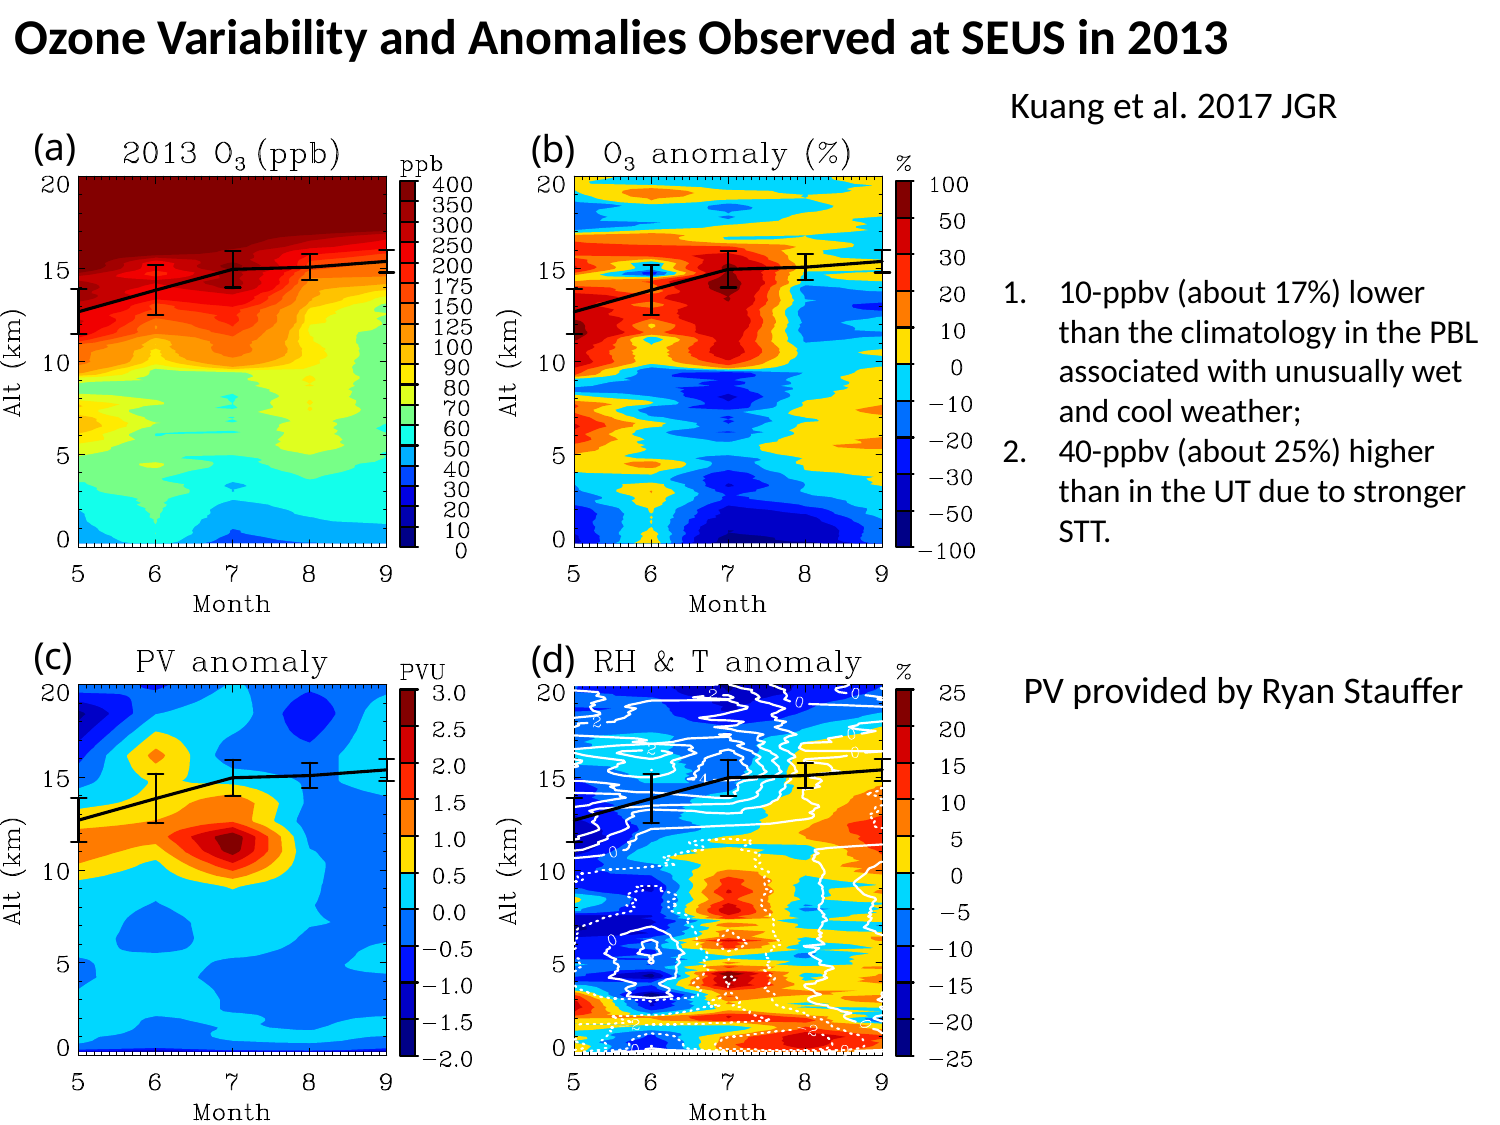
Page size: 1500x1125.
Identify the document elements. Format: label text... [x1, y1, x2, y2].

text_box 10-ppbv (about 17%) lower than the climatology in the PBL associated with unusually wet and cool weather; 40-ppbv (about 25%) higher than in the UT due to stronger STT. [987, 262, 1500, 557]
text_box Ozone Variability and Anomalies Observed at SEUS in 2013 [0, 0, 1450, 72]
picture [0, 127, 976, 1121]
text_box PV provided by Ryan Stauffer [1008, 658, 1479, 718]
text_box Kuang et al. 2017 JGR [995, 73, 1353, 134]
